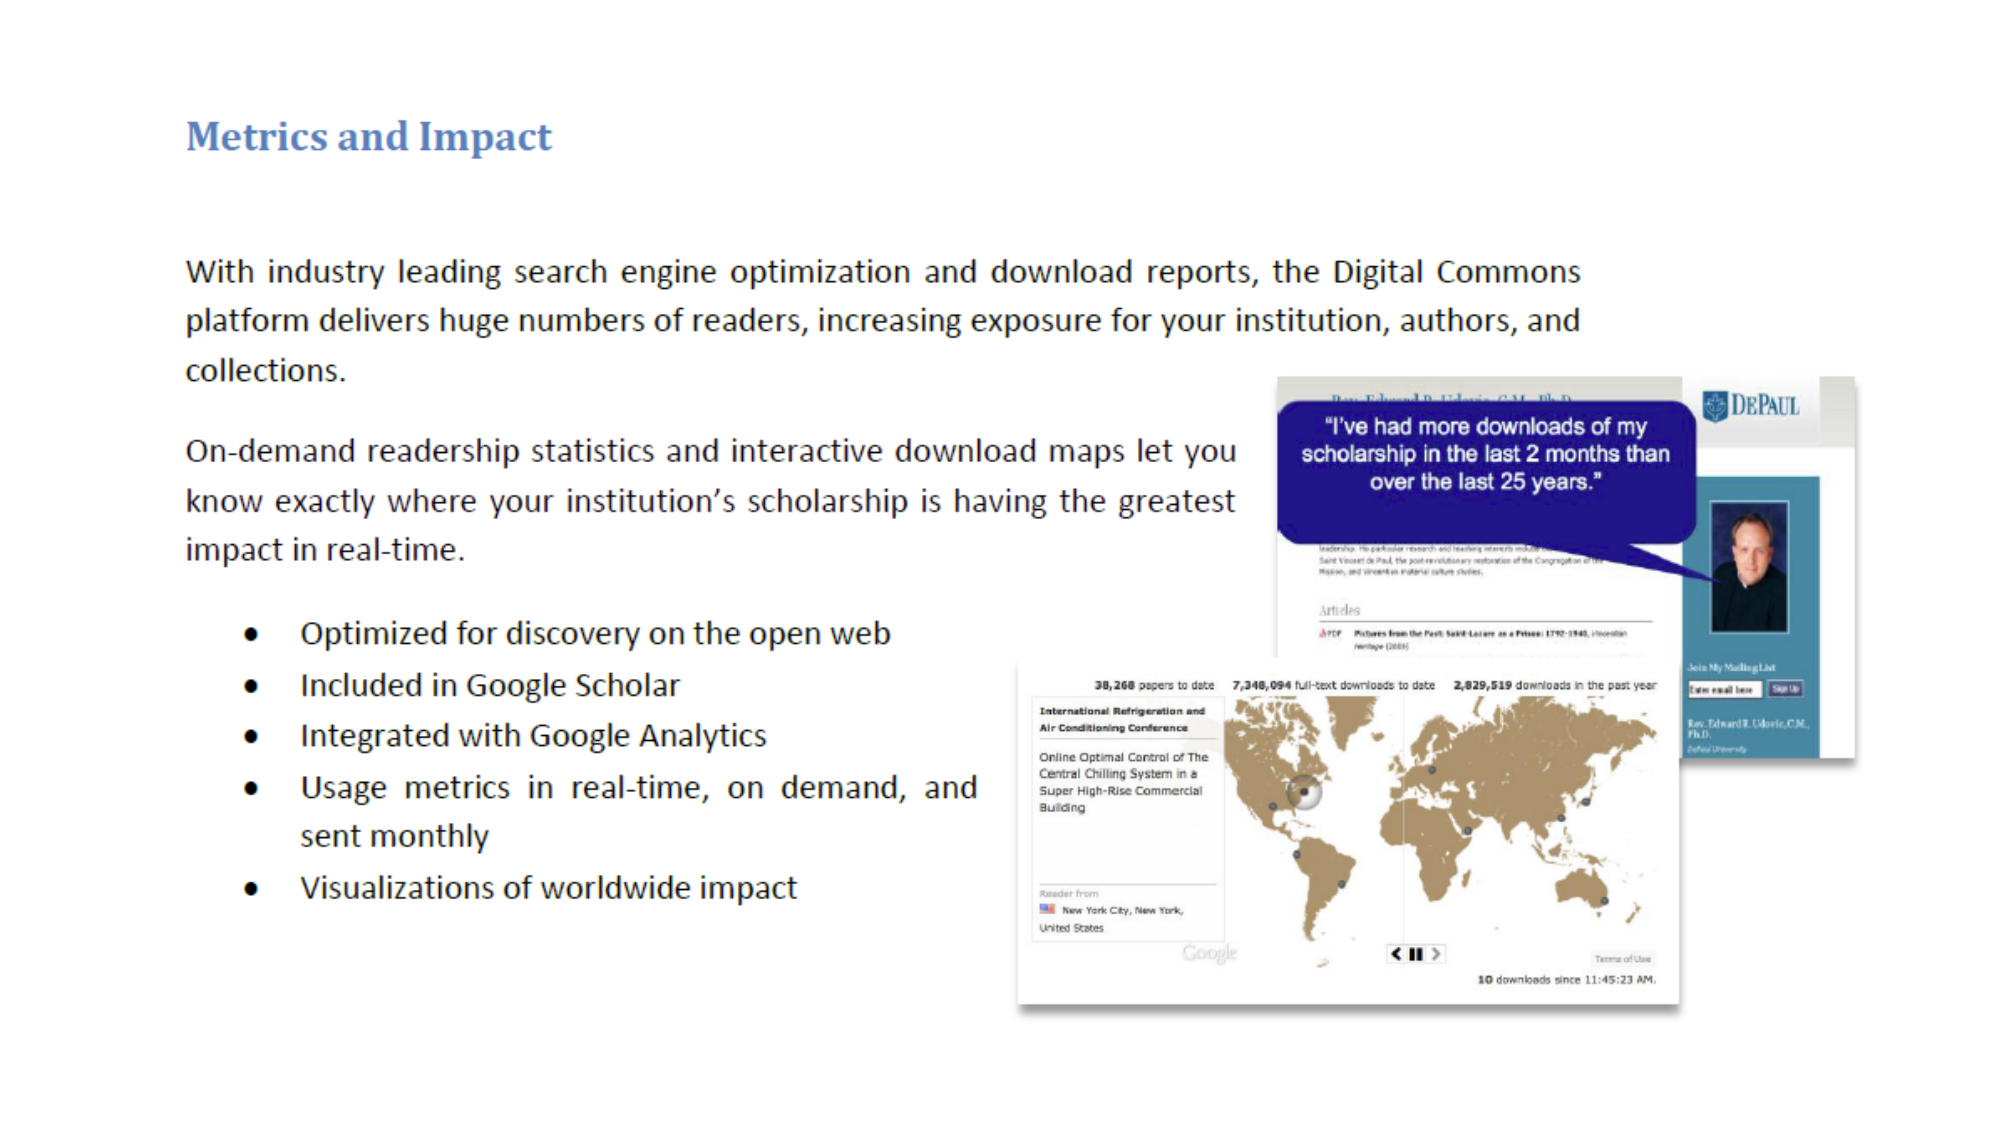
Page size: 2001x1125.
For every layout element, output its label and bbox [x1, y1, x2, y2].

picture [131, 87, 1887, 1028]
